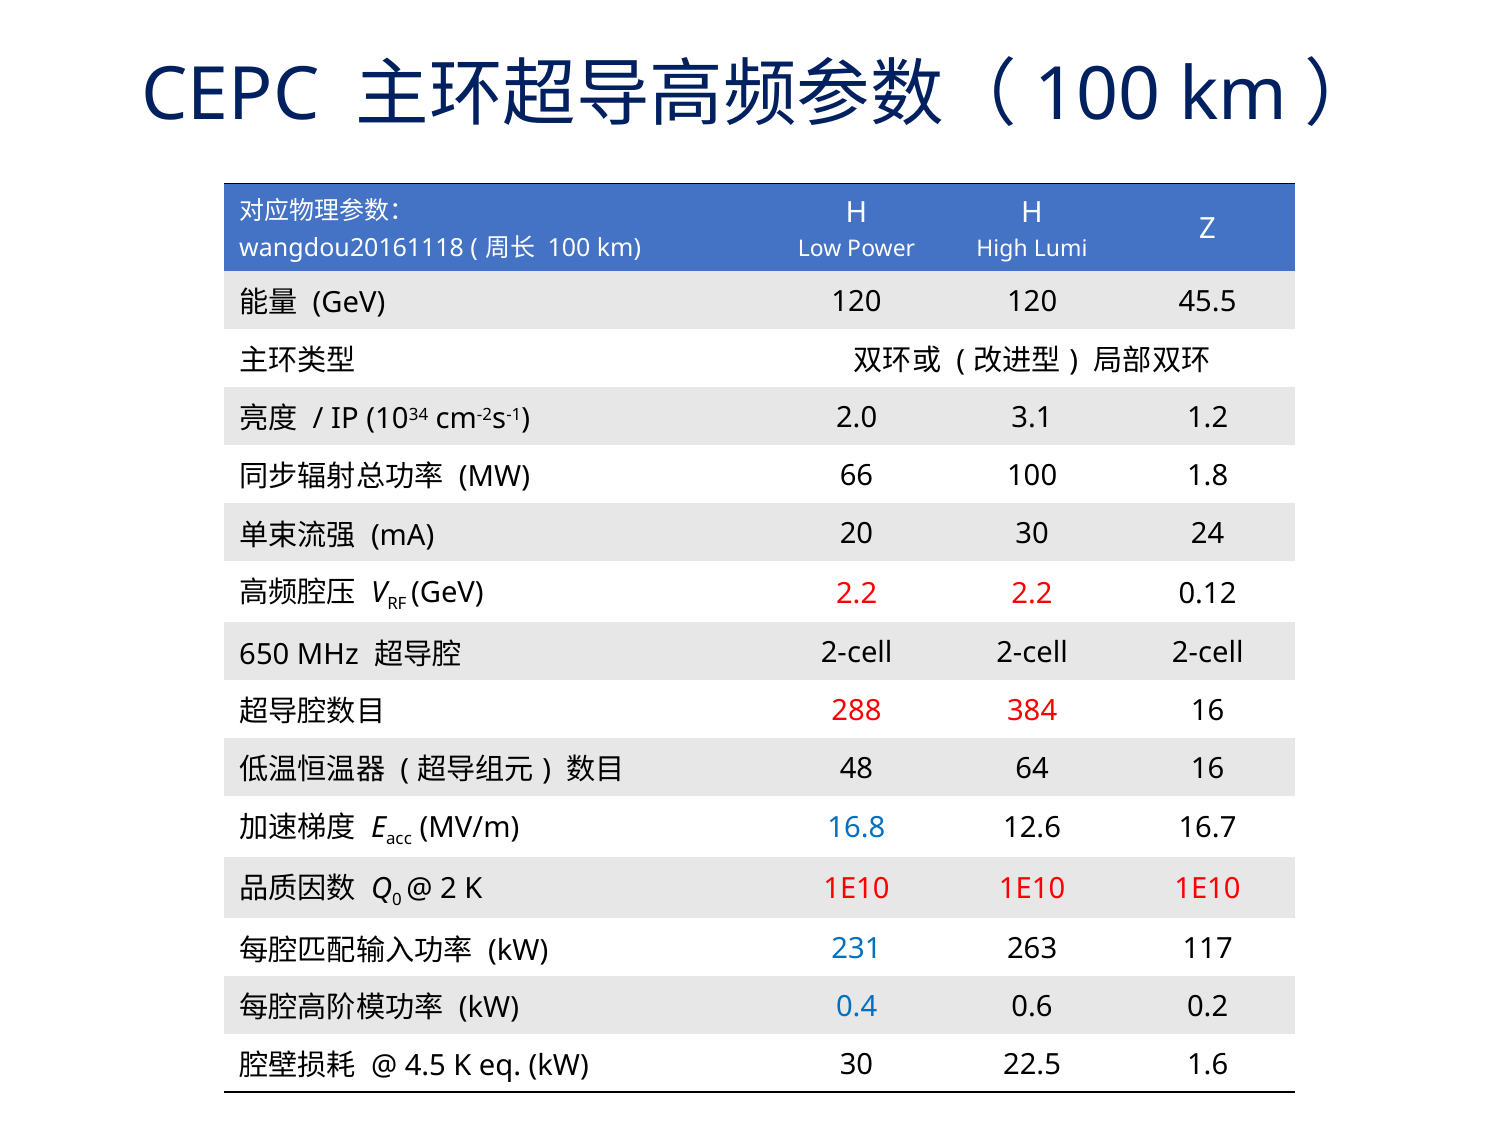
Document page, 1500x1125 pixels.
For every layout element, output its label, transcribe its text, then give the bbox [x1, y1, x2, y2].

table_header H High Lumi [944, 184, 1120, 271]
table_cell 16.8 [769, 796, 944, 857]
table_cell 12.6 [944, 796, 1120, 857]
table_cell 100 [944, 445, 1120, 503]
table_cell 加速梯度 Eacc (MV/m) [224, 796, 769, 857]
table_cell 1E10 [944, 857, 1120, 918]
table_cell 263 [944, 918, 1120, 976]
table_cell 120 [769, 271, 944, 329]
title CEPC 主环超导高频参数（100 km） [125, 44, 1395, 148]
table_cell 120 [944, 271, 1120, 329]
table_cell 1.6 [1120, 1034, 1295, 1091]
table_cell 同步辐射总功率 (MW) [224, 445, 769, 503]
table_cell 1E10 [769, 857, 944, 918]
table_cell 20 [769, 503, 944, 561]
table_cell 单束流强 (mA) [224, 503, 769, 561]
table_cell 高频腔压 VRF (GeV) [224, 561, 769, 622]
table_cell 117 [1120, 918, 1295, 976]
table_cell 每腔高阶模功率 (kW) [224, 976, 769, 1034]
table_cell 亮度 / IP (1034 cm-2s-1) [224, 387, 769, 445]
table_cell 0.4 [769, 976, 944, 1034]
table_cell 288 [769, 680, 944, 738]
table_cell 16 [1120, 680, 1295, 738]
table_cell 2.2 [769, 561, 944, 622]
table_cell 1.8 [1120, 445, 1295, 503]
table_cell 24 [1120, 503, 1295, 561]
table_cell 66 [769, 445, 944, 503]
table_cell 0.12 [1120, 561, 1295, 622]
table_cell 能量 (GeV) [224, 271, 769, 329]
table_cell 主环类型 [224, 329, 769, 387]
table_cell 每腔匹配输入功率 (kW) [224, 918, 769, 976]
table_cell 腔壁损耗 @ 4.5 K eq. (kW) [224, 1034, 769, 1091]
table_cell 64 [944, 738, 1120, 796]
table_header 对应物理参数： wangdou20161118 (周长 100 km) [224, 184, 769, 271]
table_cell 双环或 (改进型) 局部双环 [769, 329, 1295, 387]
table_cell 0.6 [944, 976, 1120, 1034]
table_cell 231 [769, 918, 944, 976]
table_cell 2-cell [1120, 622, 1295, 680]
table_cell 22.5 [944, 1034, 1120, 1091]
table_header H Low Power [769, 184, 944, 271]
table_header Z [1120, 184, 1295, 271]
table_cell 0.2 [1120, 976, 1295, 1034]
table_cell 超导腔数目 [224, 680, 769, 738]
table_cell 30 [769, 1034, 944, 1091]
table_cell 3.1 [944, 387, 1120, 445]
table_cell 384 [944, 680, 1120, 738]
table_cell 1E10 [1120, 857, 1295, 918]
table_cell 品质因数 Q0 @ 2 K [224, 857, 769, 918]
table_cell 2.2 [944, 561, 1120, 622]
table_cell 30 [944, 503, 1120, 561]
table_cell 48 [769, 738, 944, 796]
table_cell 2-cell [769, 622, 944, 680]
table_cell 45.5 [1120, 271, 1295, 329]
table_cell 16 [1120, 738, 1295, 796]
table_cell 16.7 [1120, 796, 1295, 857]
table_cell 2.0 [769, 387, 944, 445]
table_cell 2-cell [944, 622, 1120, 680]
table_cell 650 MHz 超导腔 [224, 622, 769, 680]
table_cell 低温恒温器 (超导组元) 数目 [224, 738, 769, 796]
table_cell 1.2 [1120, 387, 1295, 445]
